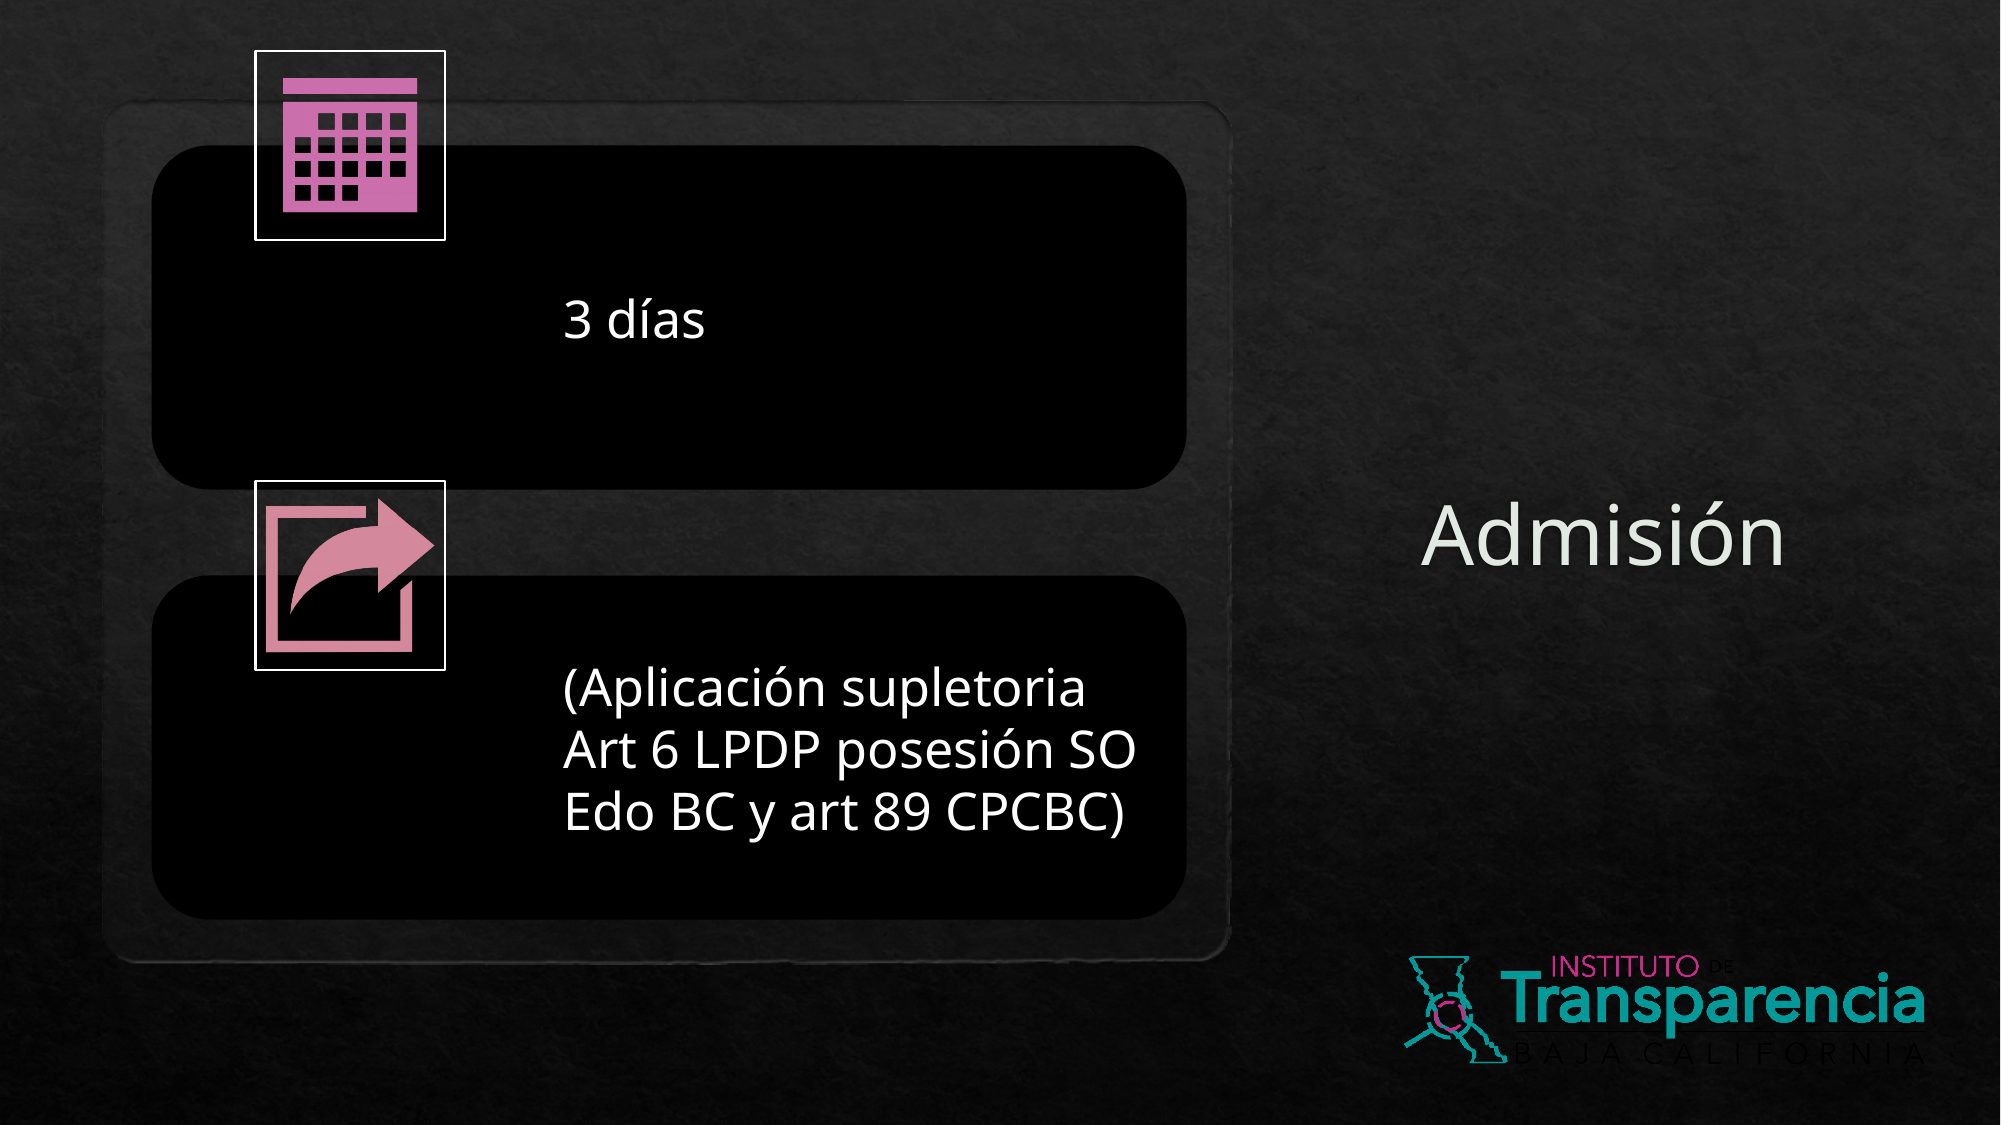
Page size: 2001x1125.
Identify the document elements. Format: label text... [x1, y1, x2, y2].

title Admisión [1336, 99, 1896, 966]
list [151, 145, 1187, 920]
picture [1371, 952, 1948, 1073]
picture [101, 52, 1233, 966]
